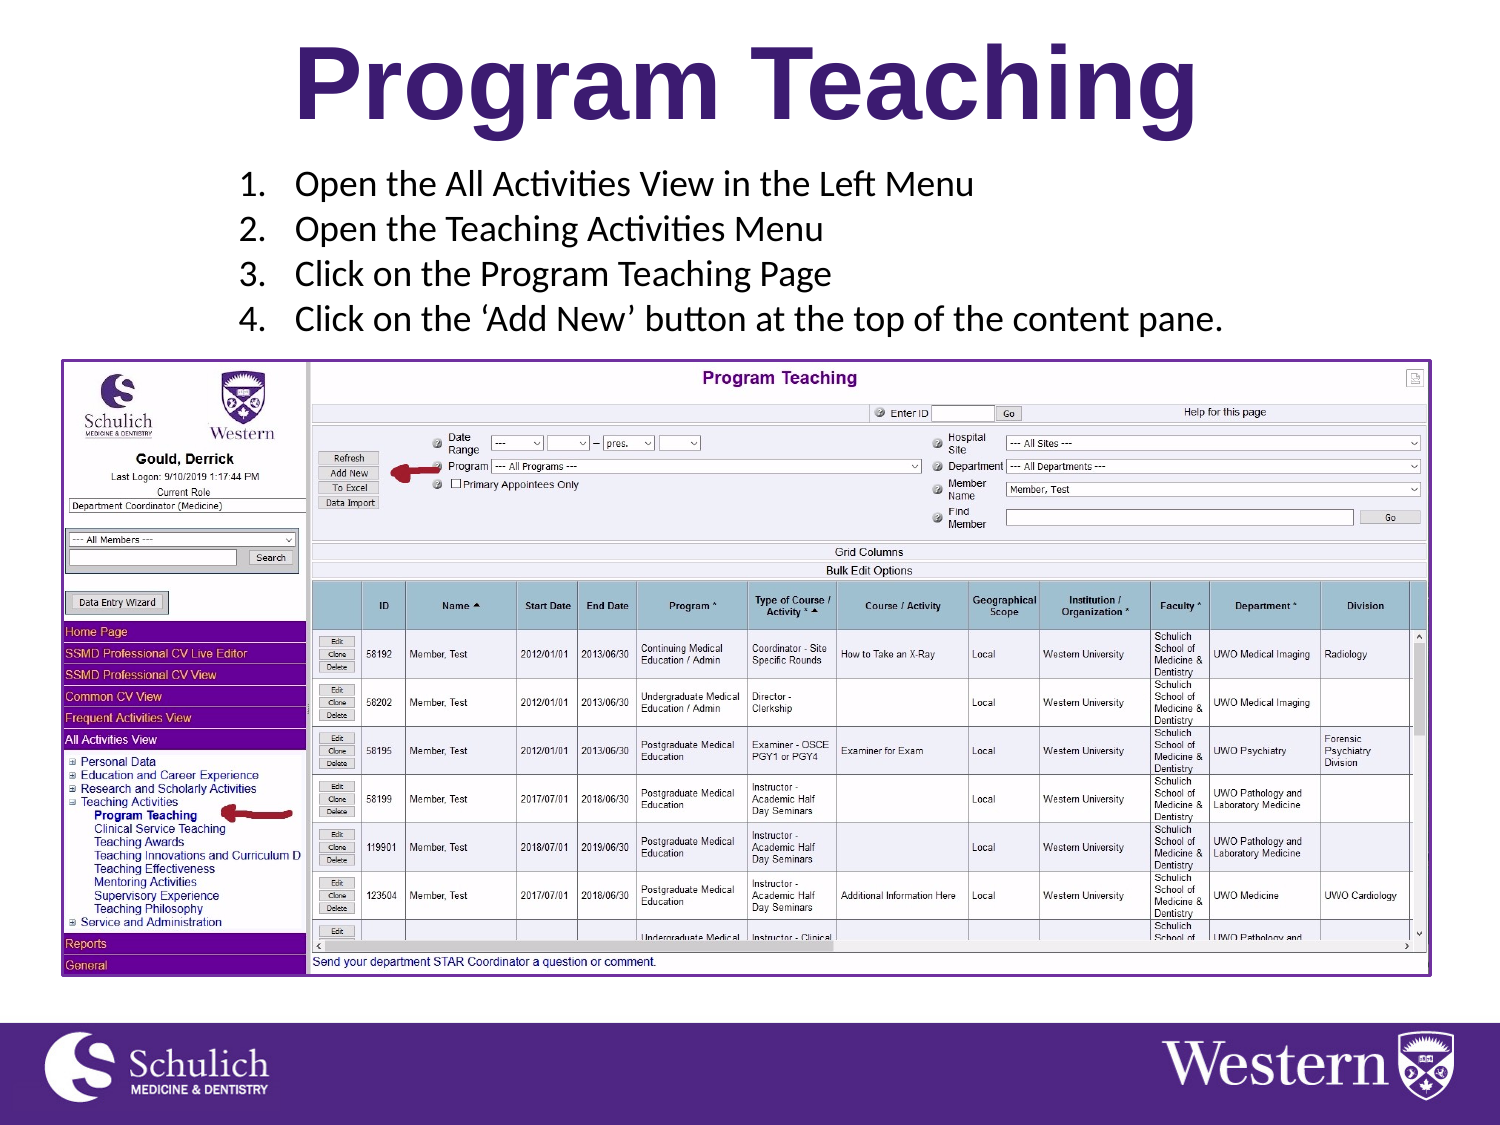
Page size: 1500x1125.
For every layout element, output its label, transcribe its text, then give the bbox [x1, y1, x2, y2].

title Program Teaching [0, 3, 1496, 152]
picture [0, 0, 1500, 1125]
text_box Open the All Activities View in the Left Menu Open the Teaching Activities Menu Click on the Program Teaching Page Click on the ‘Add New’ button at the top of the content pane. [223, 152, 1429, 347]
